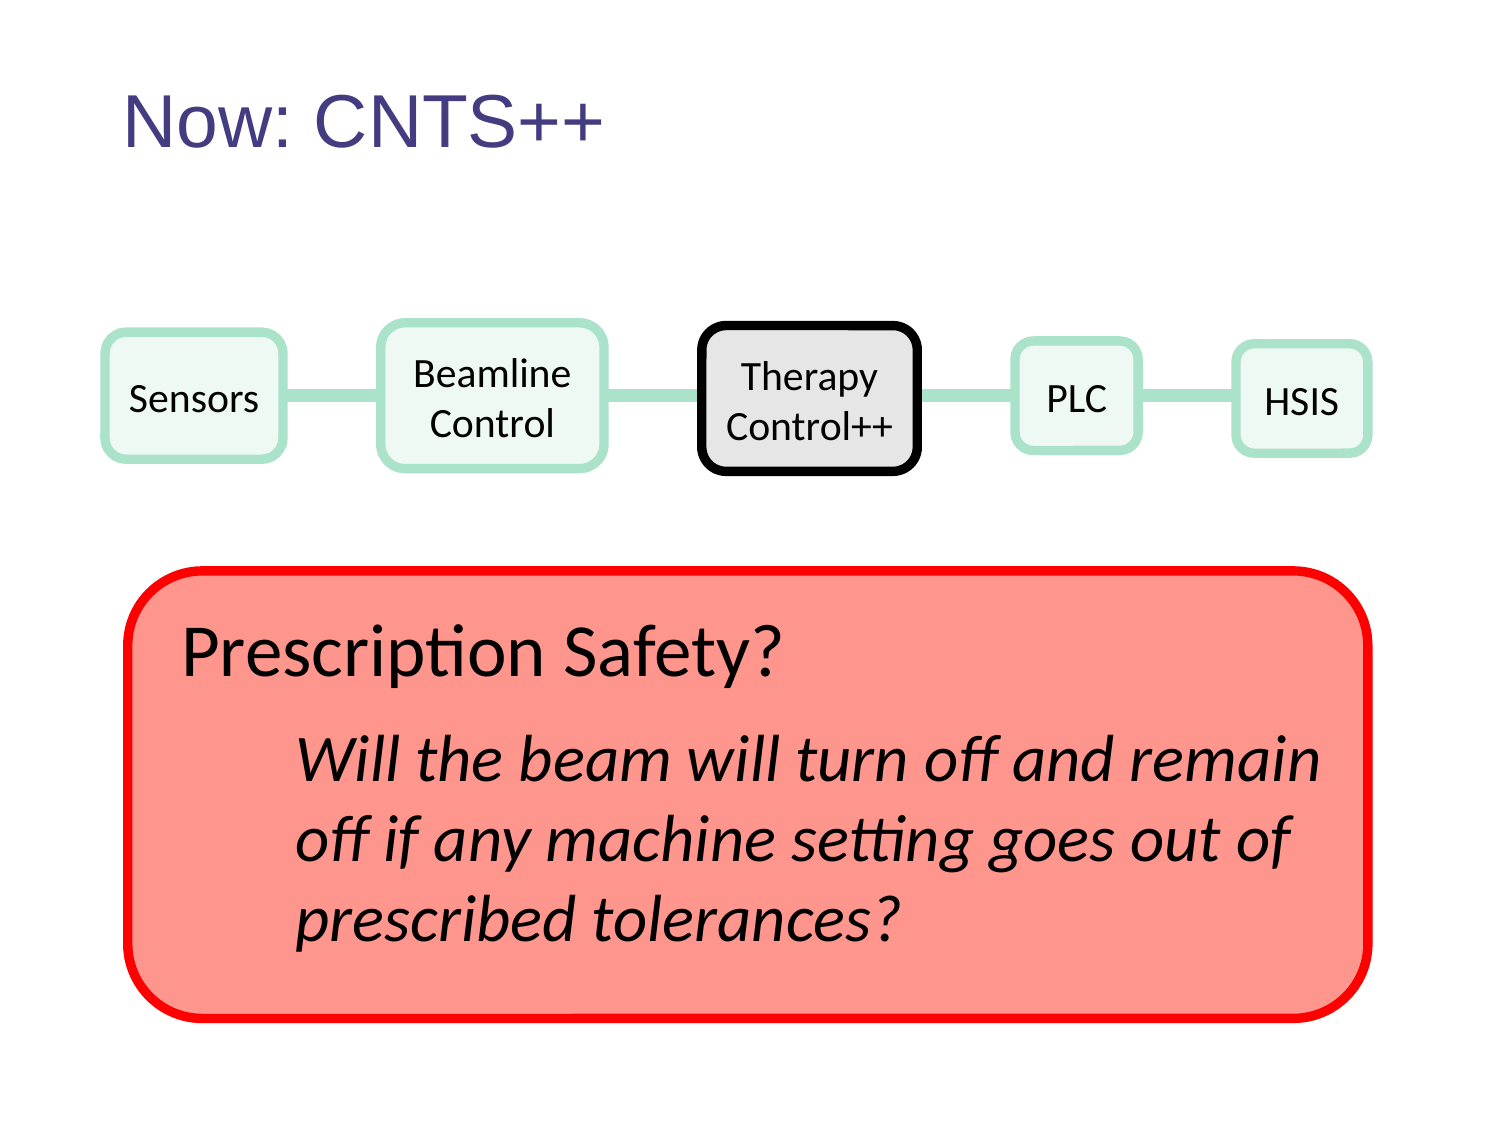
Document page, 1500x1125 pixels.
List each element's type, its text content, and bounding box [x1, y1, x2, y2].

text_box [127, 570, 1369, 1019]
text_box Therapy Control++ [699, 405, 920, 474]
text_box HSIS [1233, 341, 1370, 456]
text_box Sensors [102, 329, 286, 462]
text_box PLC [1012, 405, 1141, 453]
text_box Beamline Control [378, 320, 607, 395]
text_box PLC [1012, 338, 1141, 395]
text_box Now: CNTS++ [107, 65, 621, 171]
text_box Therapy Control++ [699, 323, 920, 395]
text_box Beamline Control [378, 405, 607, 471]
